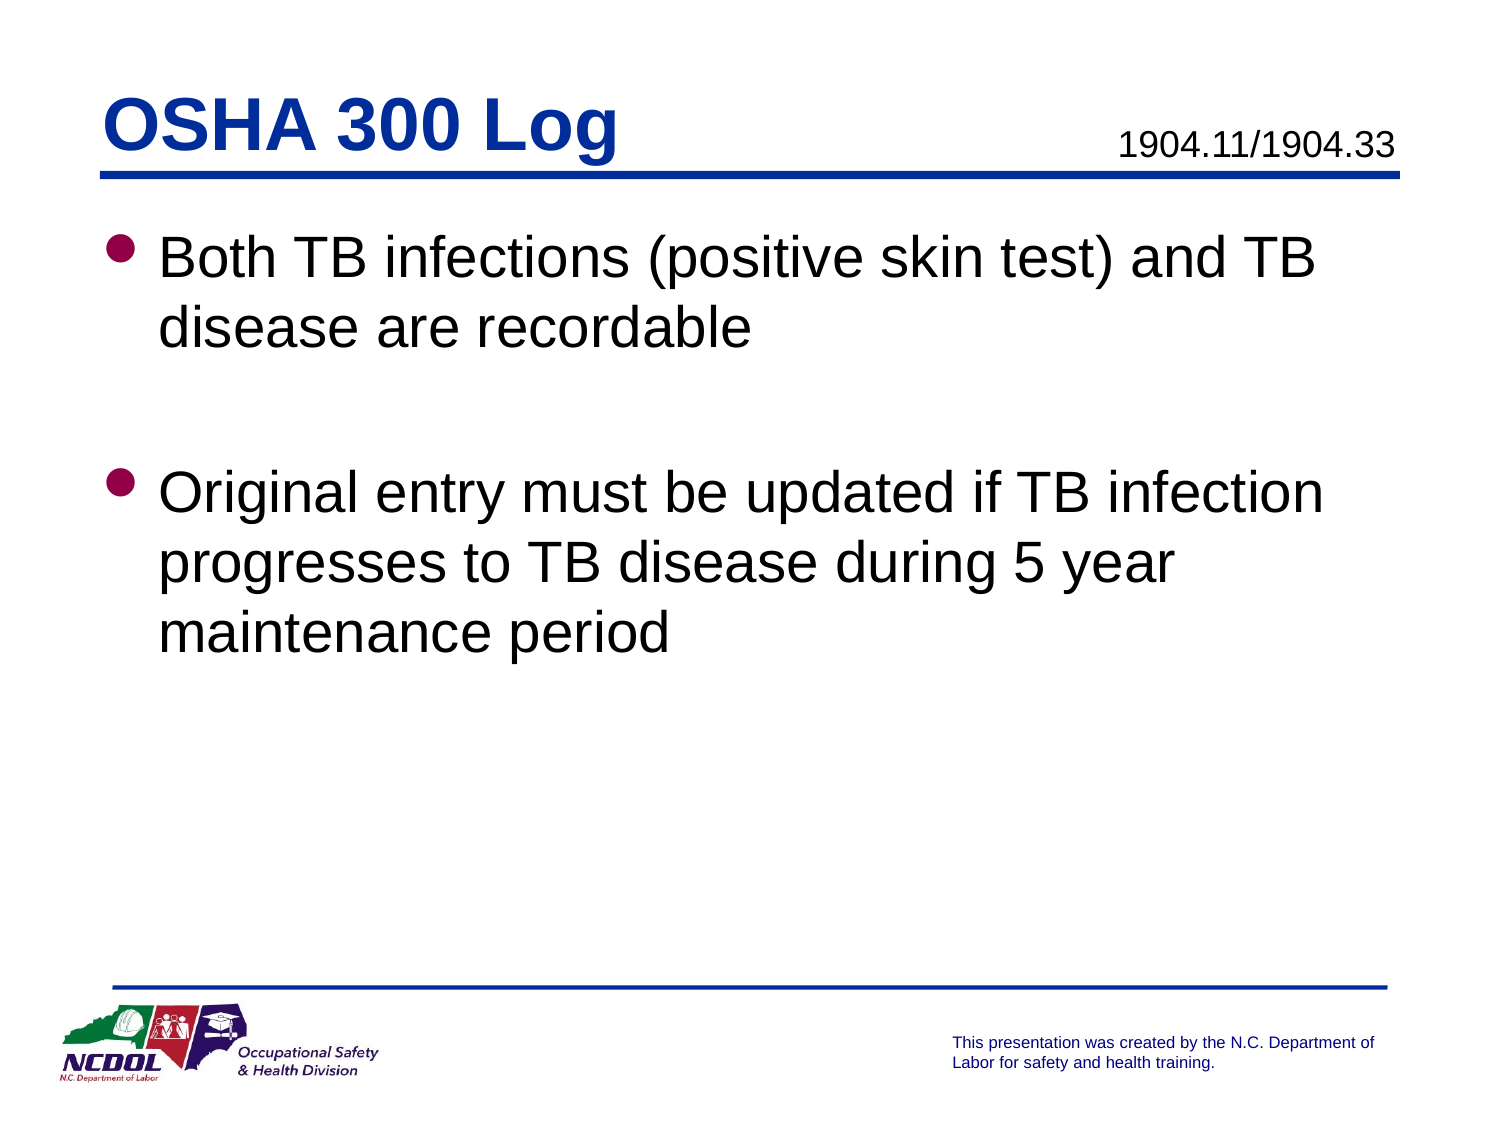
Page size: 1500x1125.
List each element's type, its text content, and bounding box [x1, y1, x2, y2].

text_box 1904.11/1904.33 [1102, 112, 1411, 173]
picture [50, 994, 388, 1092]
list Both TB infections (positive skin test) and TB disease are recordable Original entry must be updated if TB infection progresses to TB disease during 5 year maintenance period [87, 212, 1397, 963]
title OSHA 300 Log [87, 90, 1388, 150]
